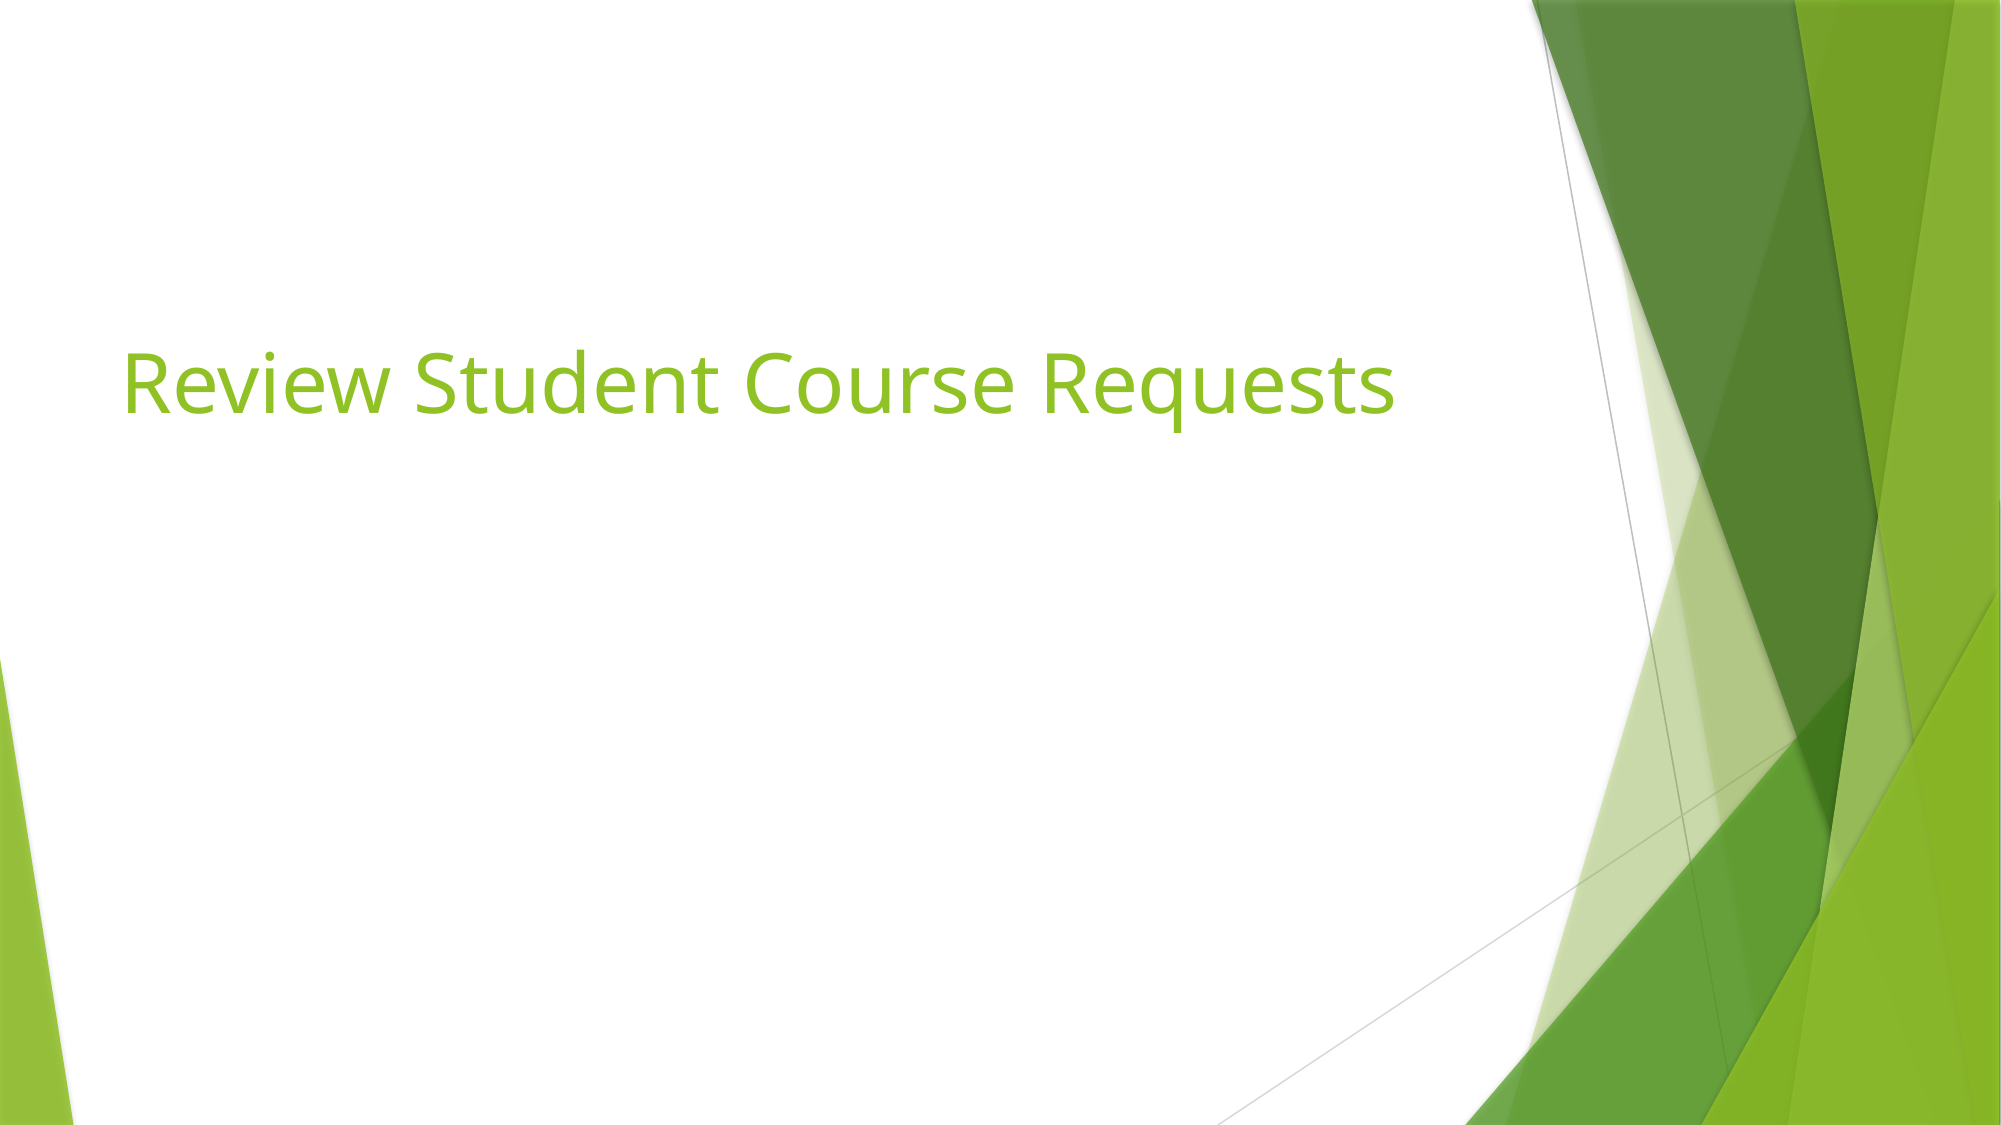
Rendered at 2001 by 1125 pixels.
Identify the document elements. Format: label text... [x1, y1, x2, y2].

title Review Student Course Requests [105, 137, 1516, 438]
